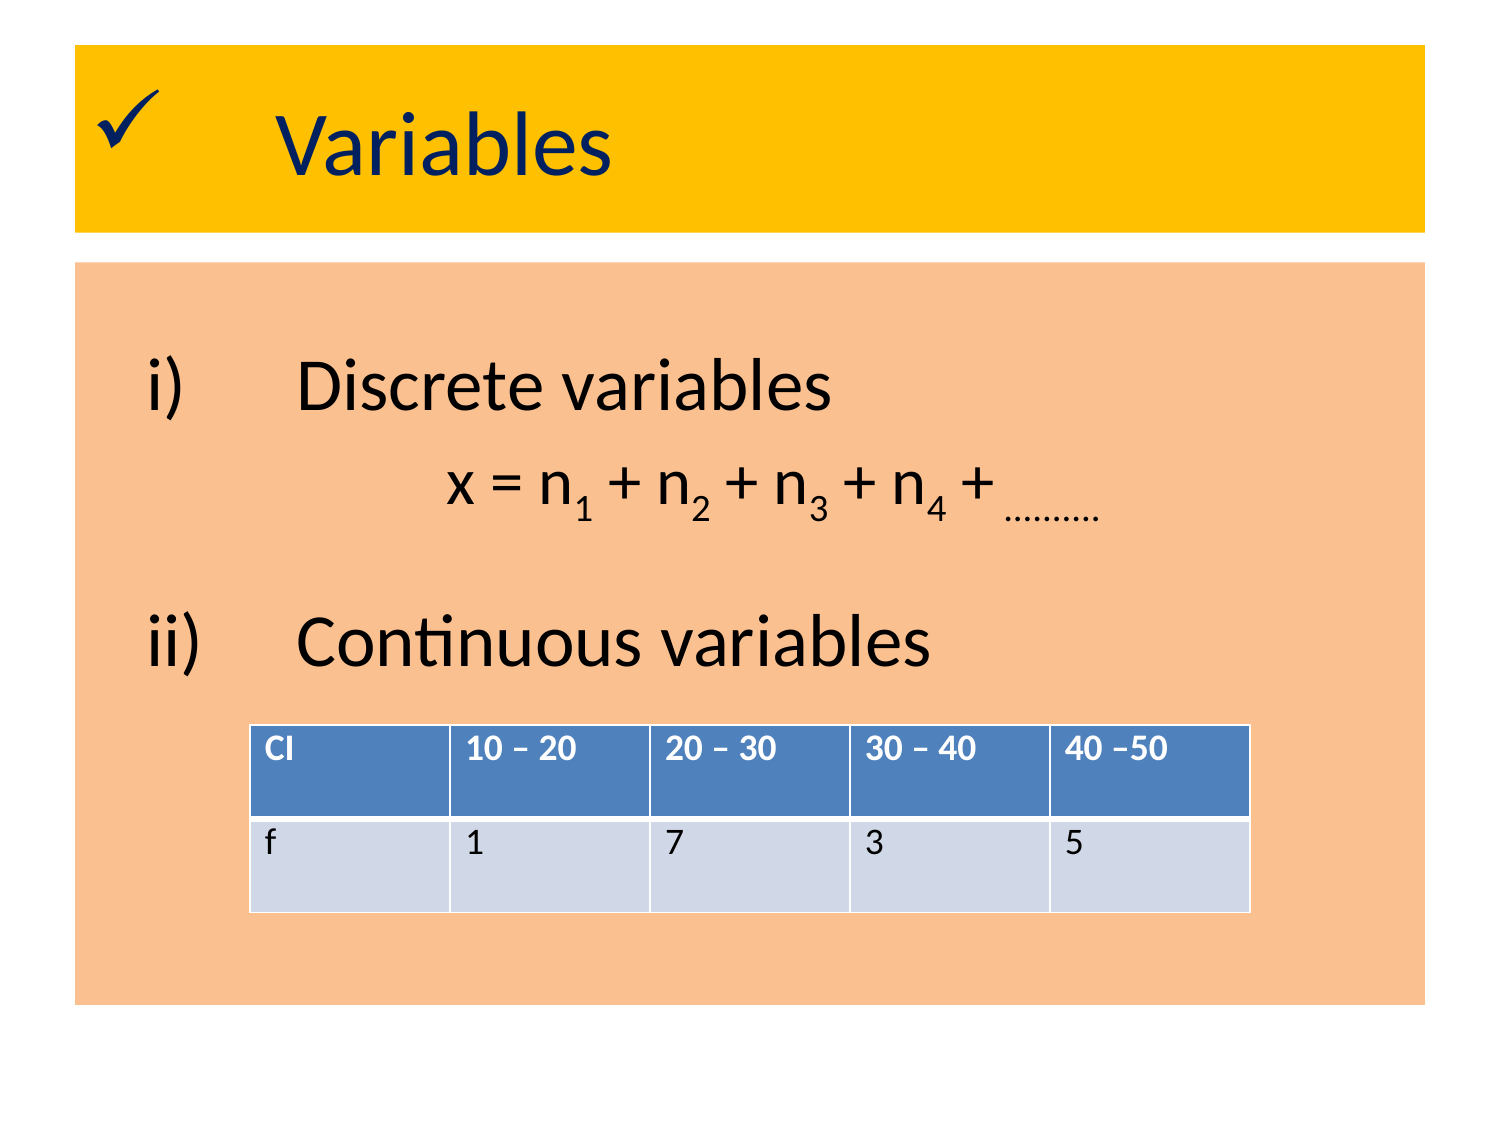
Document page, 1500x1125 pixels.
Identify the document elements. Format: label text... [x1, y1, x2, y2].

table_cell f [251, 822, 449, 912]
table_cell 5 [1051, 822, 1249, 912]
table_cell 3 [851, 822, 1049, 912]
table_header 20 – 30 [651, 726, 849, 816]
table_header CI [251, 726, 449, 816]
table_header 40 –50 [1051, 726, 1249, 816]
table_cell 7 [651, 822, 849, 912]
table_header 30 – 40 [851, 726, 1049, 816]
list i) Discrete variables x = n1 + n2 + n3 + n4 + .......... ii) Continuous variables [75, 262, 1425, 1005]
title Variables [75, 45, 1425, 233]
table_header 10 – 20 [451, 726, 649, 816]
table_cell 1 [451, 822, 649, 912]
